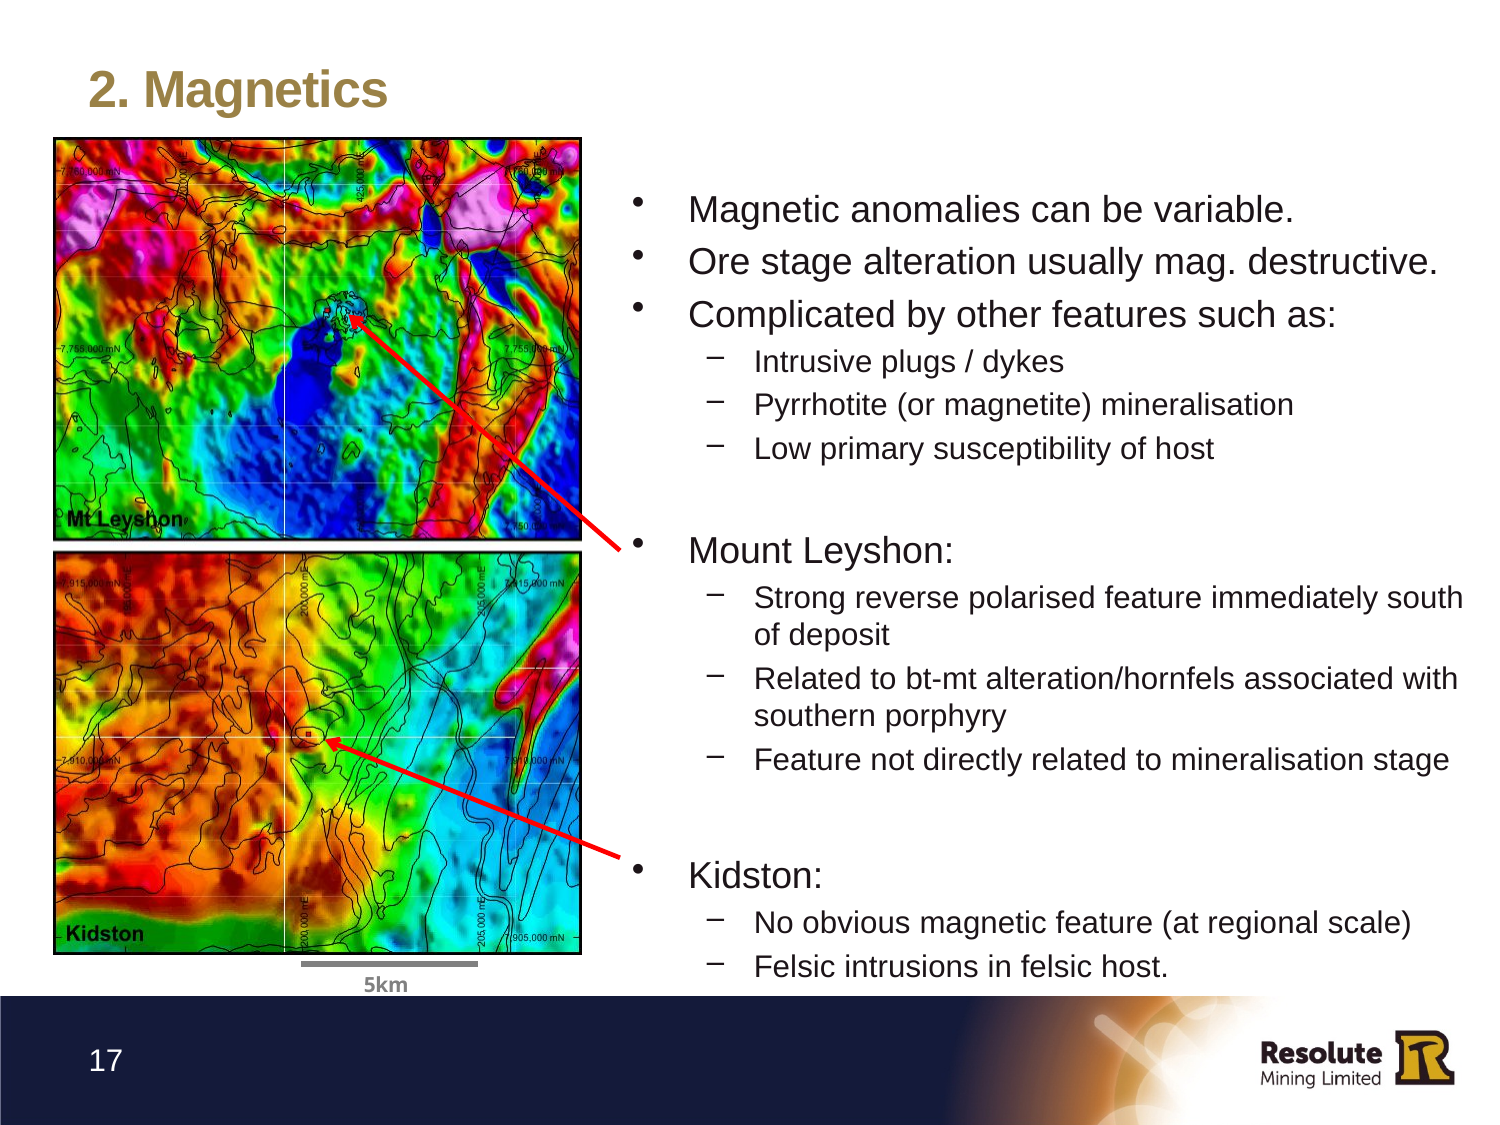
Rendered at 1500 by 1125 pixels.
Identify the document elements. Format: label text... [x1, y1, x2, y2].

text_box 5km [349, 973, 424, 1004]
list Magnetic anomalies can be variable. Ore stage alteration usually mag. destructive. Complicated by other features such as: Intrusive plugs / dykes Pyrrhotite (or magnetite) mineralisation Low primary susceptibility of host Mount Leyshon: Strong reverse polarised feature immediately south of deposit Related to bt-mt alteration/hornfels associated with southern porphyry Feature not directly related to mineralisation stage Kidston: No obvious magnetic feature (at regional scale) Felsic intrusions in felsic host. [631, 184, 1471, 965]
picture [52, 136, 583, 955]
slide_number 17 [88, 1017, 172, 1100]
picture [0, 996, 1500, 1125]
picture [473, 858, 479, 868]
picture [351, 309, 361, 314]
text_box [348, 314, 621, 551]
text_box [324, 739, 621, 858]
picture [504, 860, 515, 873]
title 2. Magnetics [88, 65, 1364, 197]
